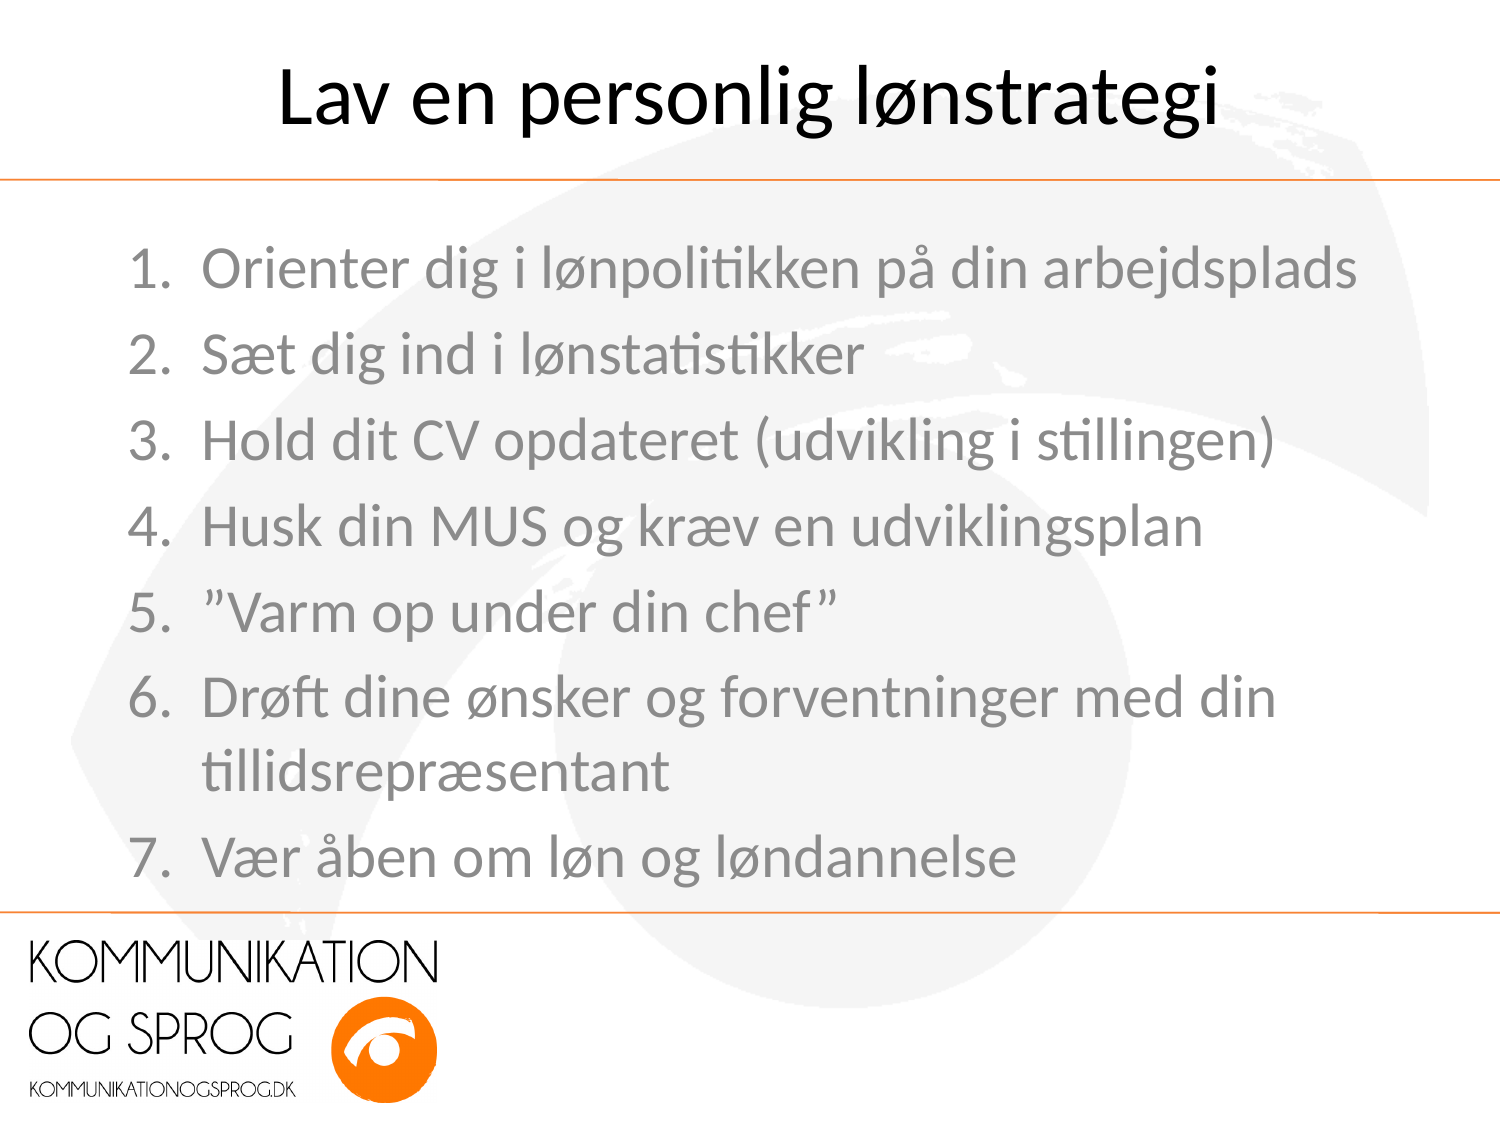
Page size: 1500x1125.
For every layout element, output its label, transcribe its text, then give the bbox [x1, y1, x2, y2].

subtitle Orienter dig i lønpolitikken på din arbejdsplads Sæt dig ind i lønstatistikker Hold dit CV opdateret (udvikling i stillingen) Husk din MUS og kræv en udviklingsplan ”Varm op under din chef” Drøft dine ønsker og forventninger med din tillidsrepræsentant Vær åben om løn og løndannelse [112, 219, 1388, 925]
title Lav en personlig lønstrategi [112, 30, 1388, 149]
picture [71, 87, 1429, 179]
picture [71, 181, 1429, 911]
picture [29, 914, 1429, 1103]
